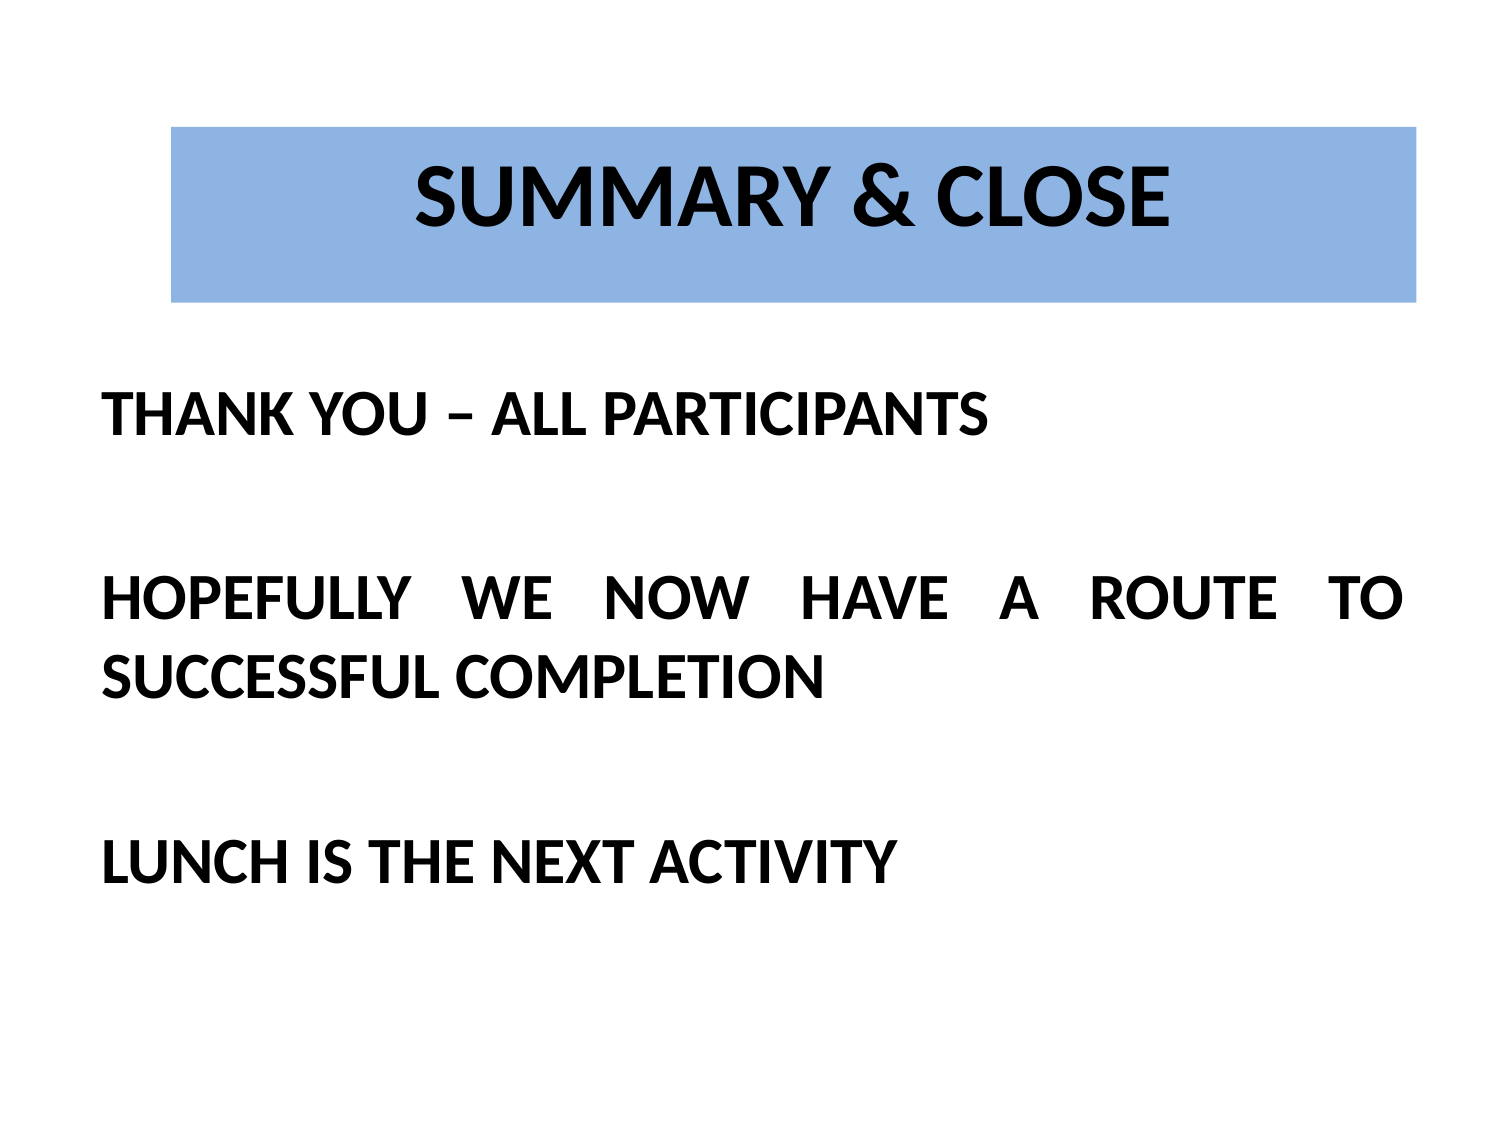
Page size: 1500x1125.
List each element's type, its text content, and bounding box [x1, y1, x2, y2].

text_box THANK YOU – ALL PARTICIPANTS HOPEFULLY WE NOW HAVE A ROUTE TO SUCCESSFUL COMPLETION LUNCH IS THE NEXT ACTIVITY [86, 361, 1421, 905]
text_box SUMMARY & CLOSE [171, 126, 1417, 303]
